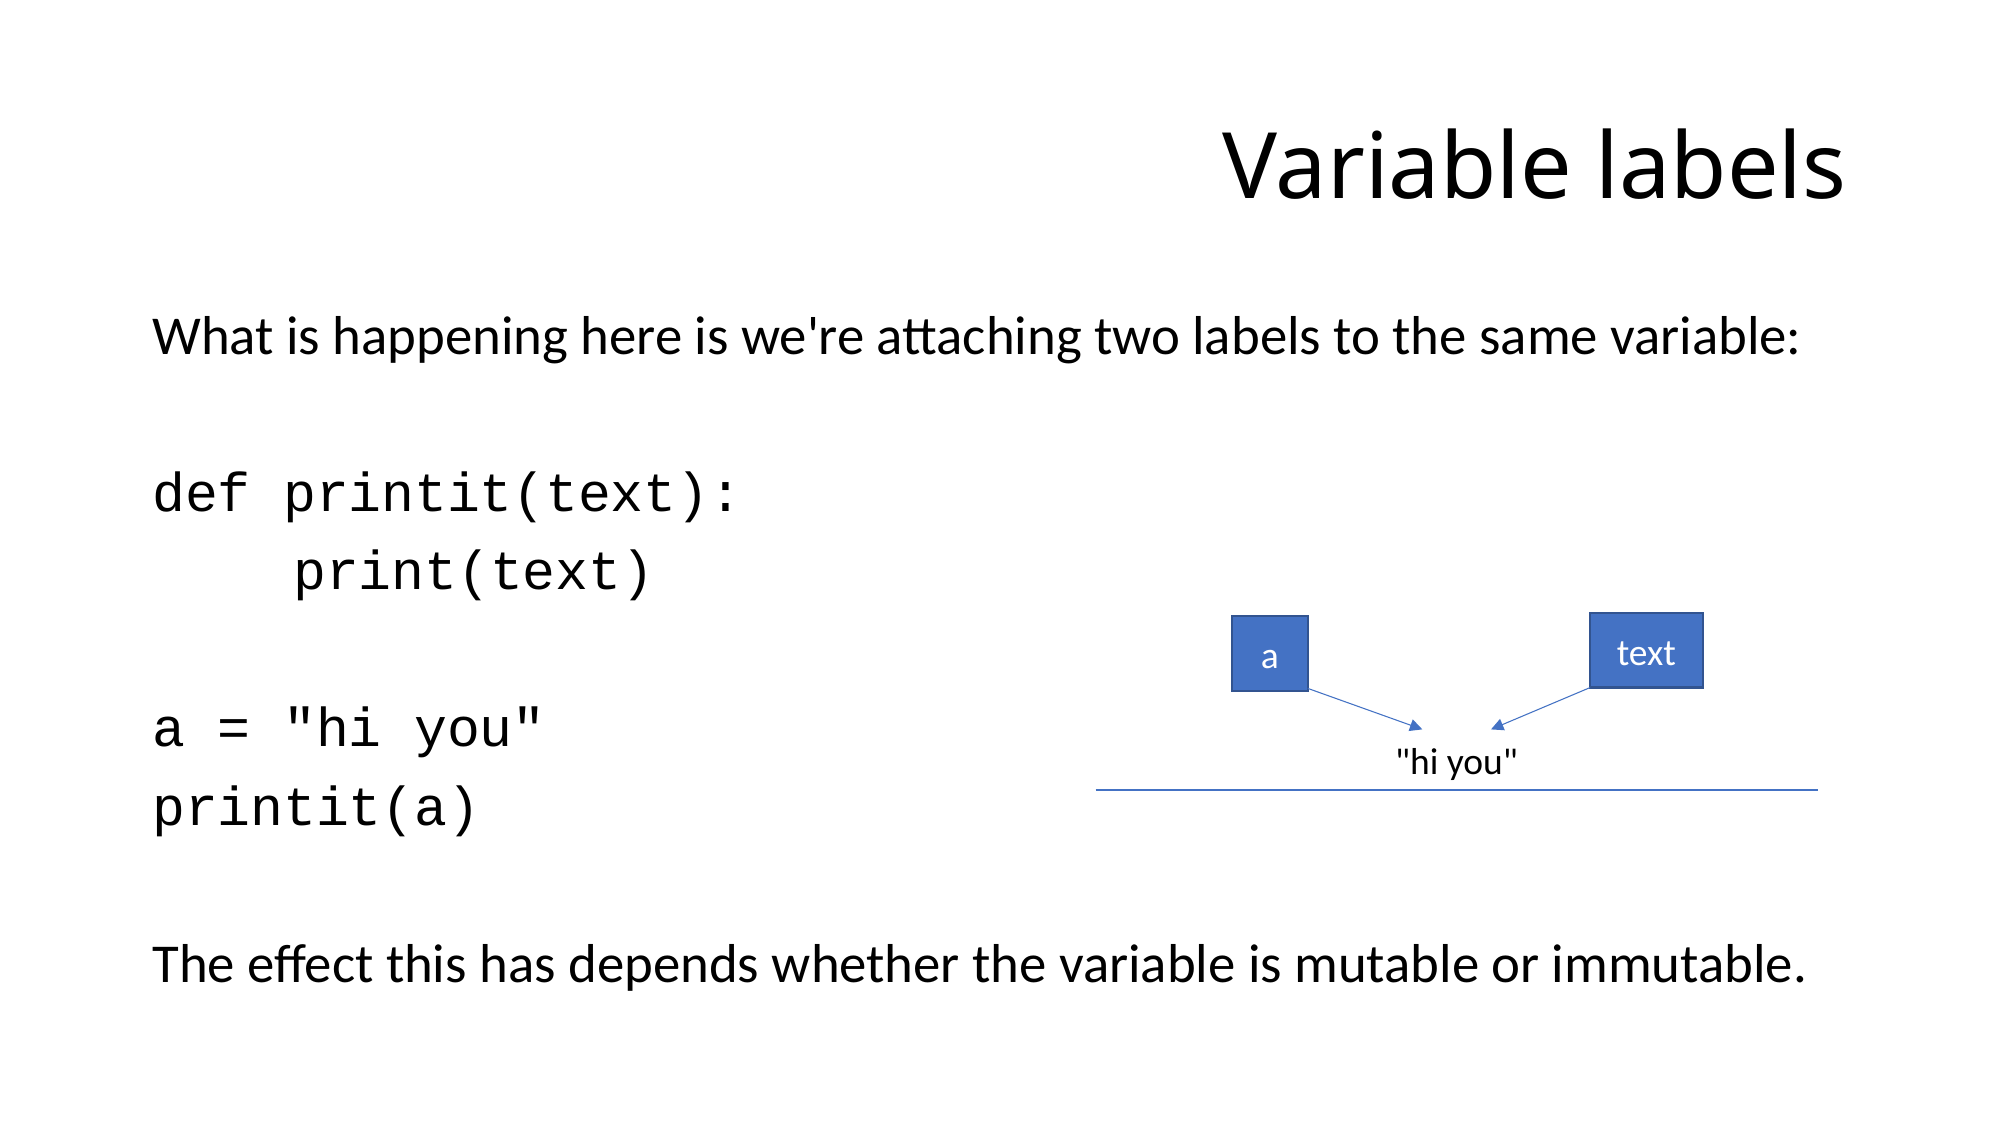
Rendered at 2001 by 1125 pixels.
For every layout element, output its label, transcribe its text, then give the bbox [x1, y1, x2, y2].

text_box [1095, 612, 1818, 790]
title Variable labels [137, 59, 1863, 278]
list What is happening here is we're attaching two labels to the same variable: def printit(text): print(text) a = "hi you" printit(a) The effect this has depends whether the variable is mutable or immutable. [137, 299, 1863, 1014]
